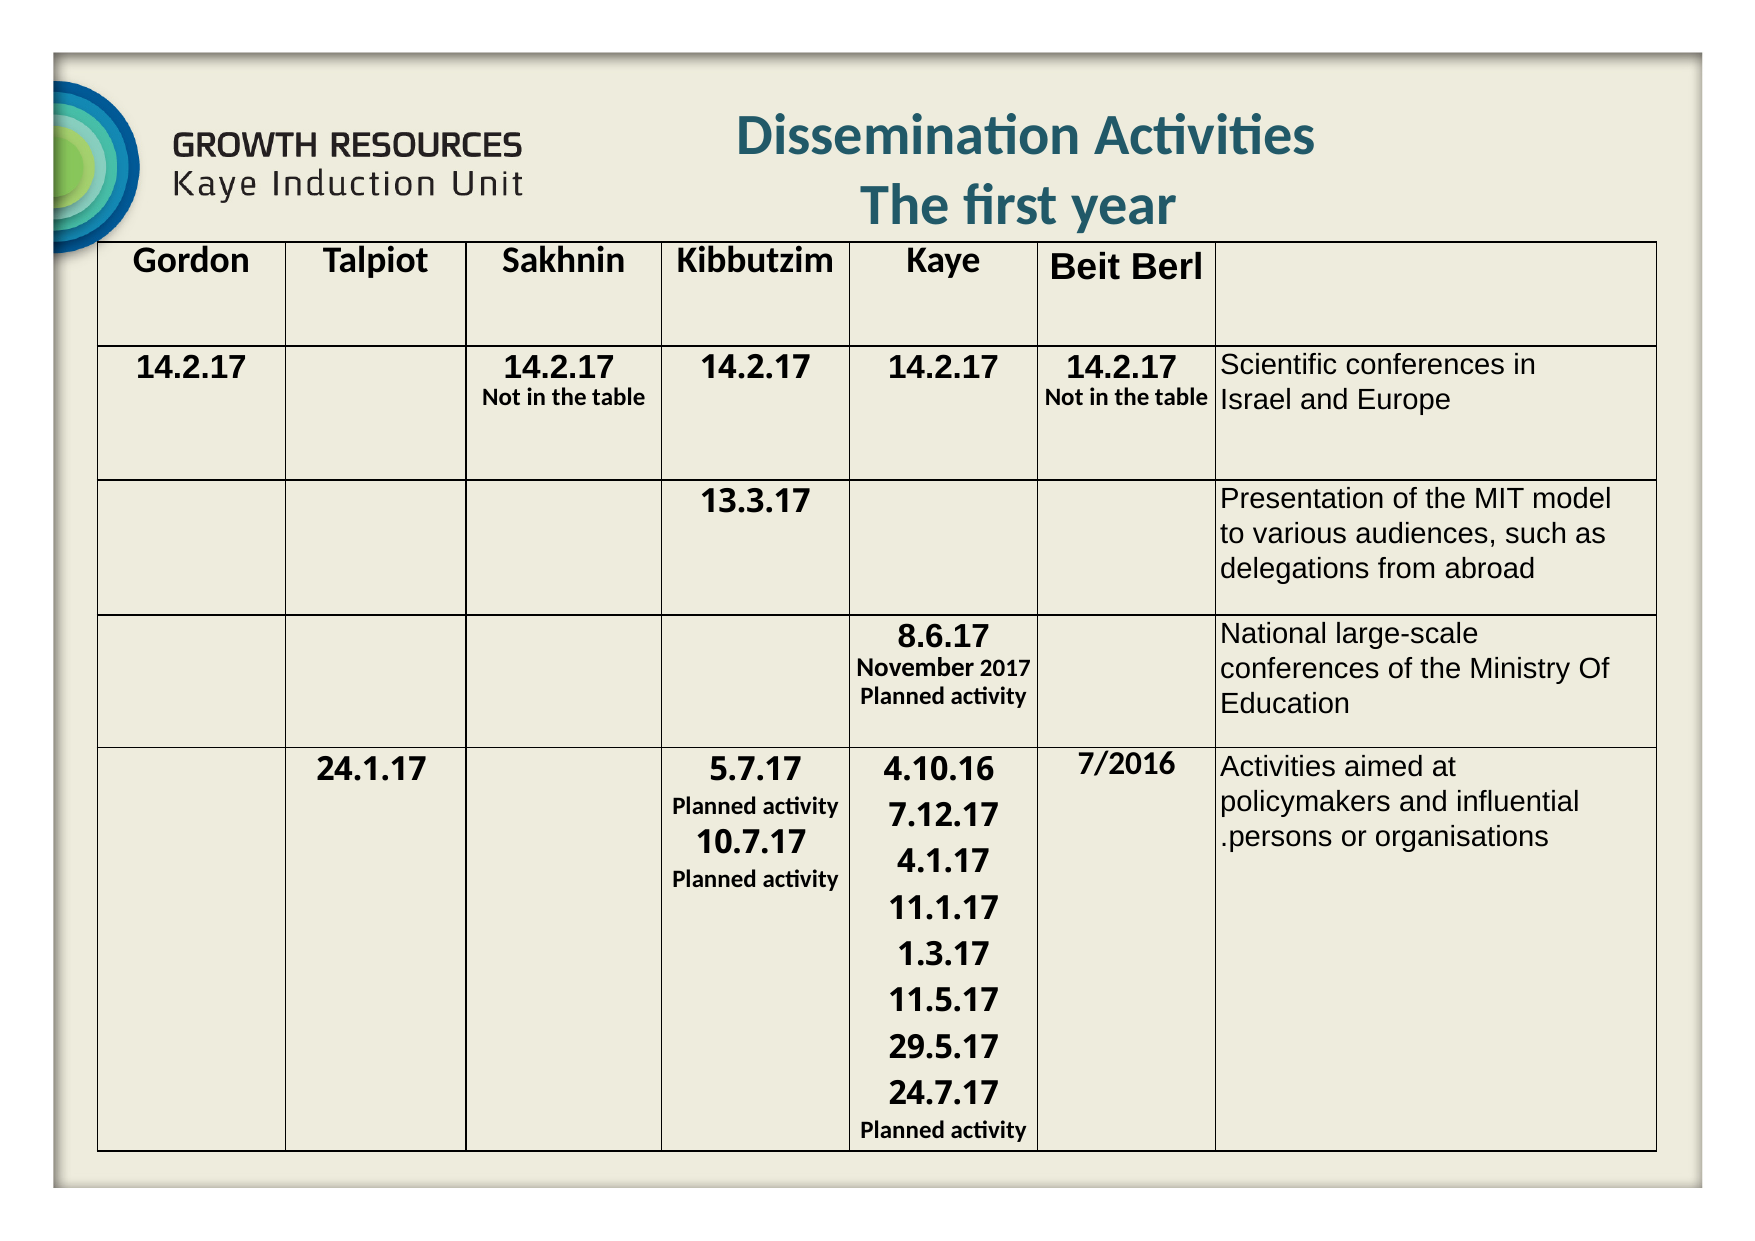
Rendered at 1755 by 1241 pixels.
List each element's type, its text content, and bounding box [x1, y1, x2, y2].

table_cell [286, 347, 465, 479]
table_cell Activities aimed at policymakers and influential persons or organisations. [1216, 748, 1656, 1150]
table_cell 14.2.17 [662, 347, 849, 479]
table_header [1216, 243, 1656, 345]
table_cell Scientific conferences in Israel and Europe [1216, 347, 1656, 479]
table_cell National large-scale conferences of the Ministry Of Education [1216, 616, 1656, 747]
table_cell [662, 616, 849, 747]
table_cell 14.2.17 [850, 347, 1037, 479]
table_header Sakhnin [467, 243, 661, 345]
table_cell 14.2.17 [98, 347, 285, 479]
table_cell [286, 616, 465, 747]
table_cell [286, 481, 465, 614]
table_header Gordon [98, 243, 285, 345]
table_cell 14.2.17 Not in the table [1038, 347, 1215, 479]
table_cell [467, 481, 661, 614]
table_cell 5.7.17 Planned activity 10.7.17 Planned activity [662, 748, 849, 1150]
table_cell Presentation of the MIT model to various audiences, such as delegations from abroad [1216, 481, 1656, 614]
table_cell [467, 616, 661, 747]
table_cell 24.1.17 [286, 748, 465, 1150]
table_cell [98, 481, 285, 614]
table_cell [1038, 481, 1215, 614]
table_cell [1038, 616, 1215, 747]
table_cell 7/2016 [1038, 748, 1215, 1150]
table_cell 13.3.17 [662, 481, 849, 614]
table_cell [98, 616, 285, 747]
text_box Dissemination Activities The first year [475, 88, 1563, 244]
table_cell 8.6.17 November 2017 Planned activity [850, 616, 1037, 747]
table_cell [98, 748, 285, 1150]
table_cell [850, 481, 1037, 614]
table_header Talpiot [286, 243, 465, 345]
table_cell [467, 748, 661, 1150]
table_header Beit Berl [1038, 244, 1215, 345]
table_cell 14.2.17 Not in the table [467, 347, 661, 479]
table_header Kibbutzim [662, 244, 849, 345]
table_header Kaye [850, 244, 1037, 345]
table_cell 4.10.16 7.12.17 4.1.17 11.1.17 1.3.17 11.5.17 29.5.17 24.7.17 Planned activity [850, 748, 1037, 1150]
picture [0, 0, 1755, 1241]
